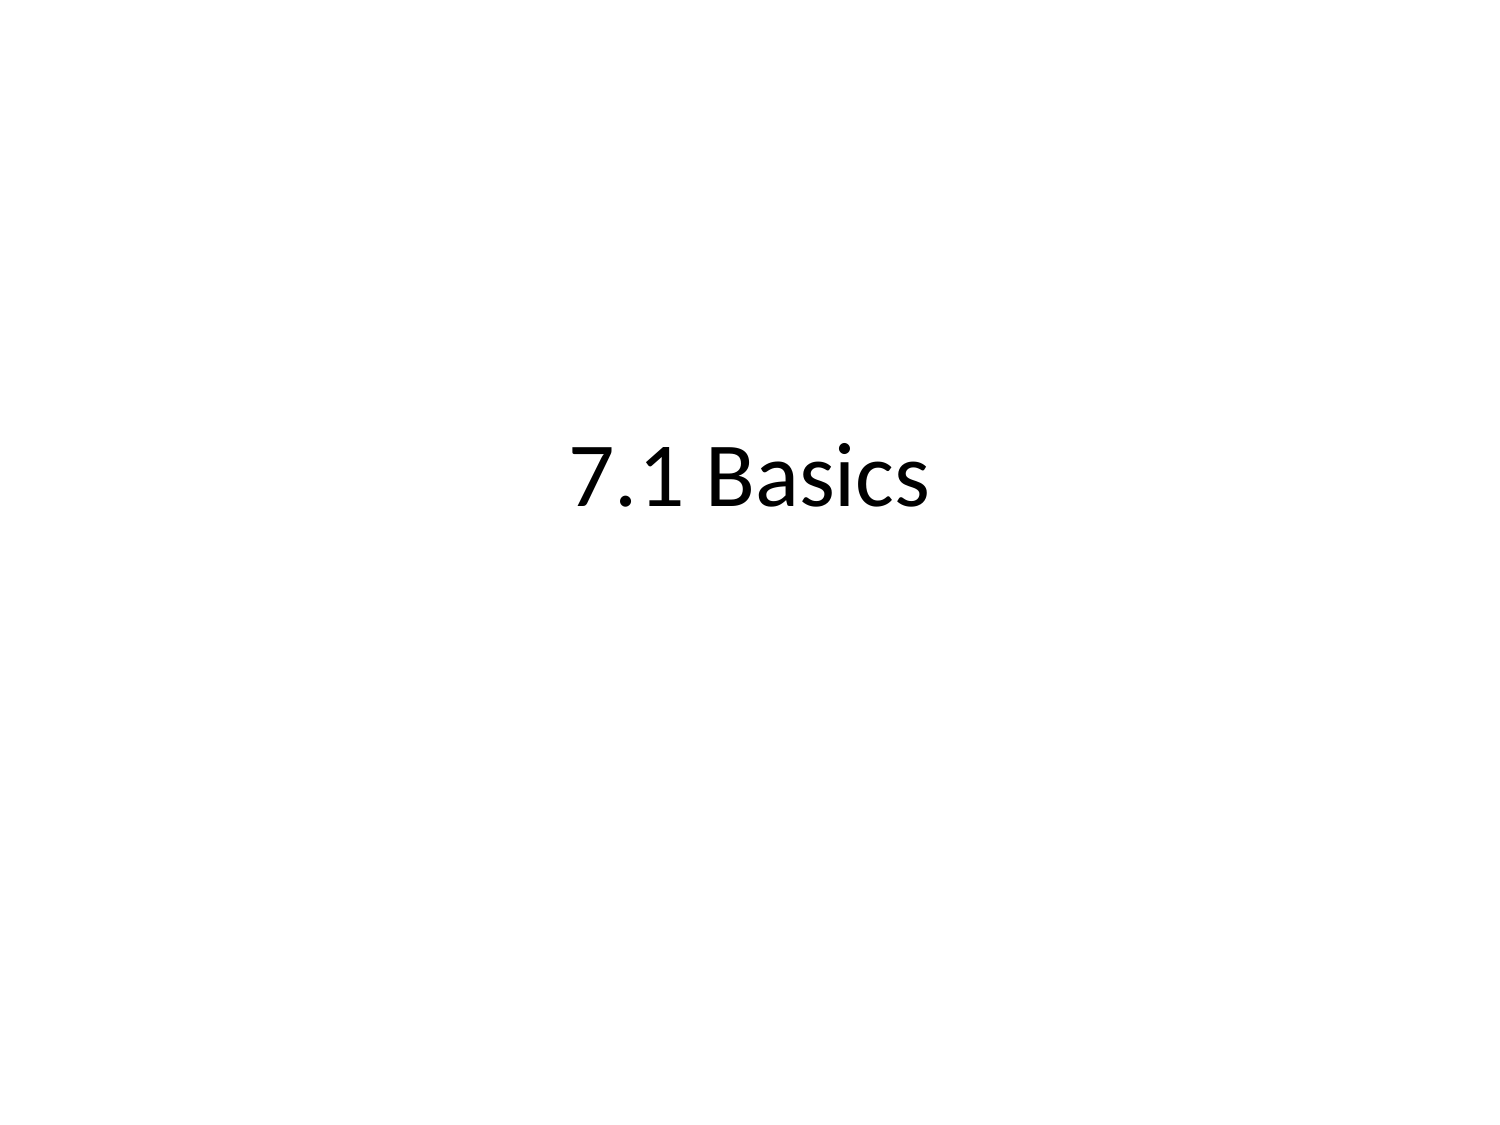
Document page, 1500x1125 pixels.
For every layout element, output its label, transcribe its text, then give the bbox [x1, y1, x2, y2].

title 7.1 Basics [112, 349, 1388, 591]
